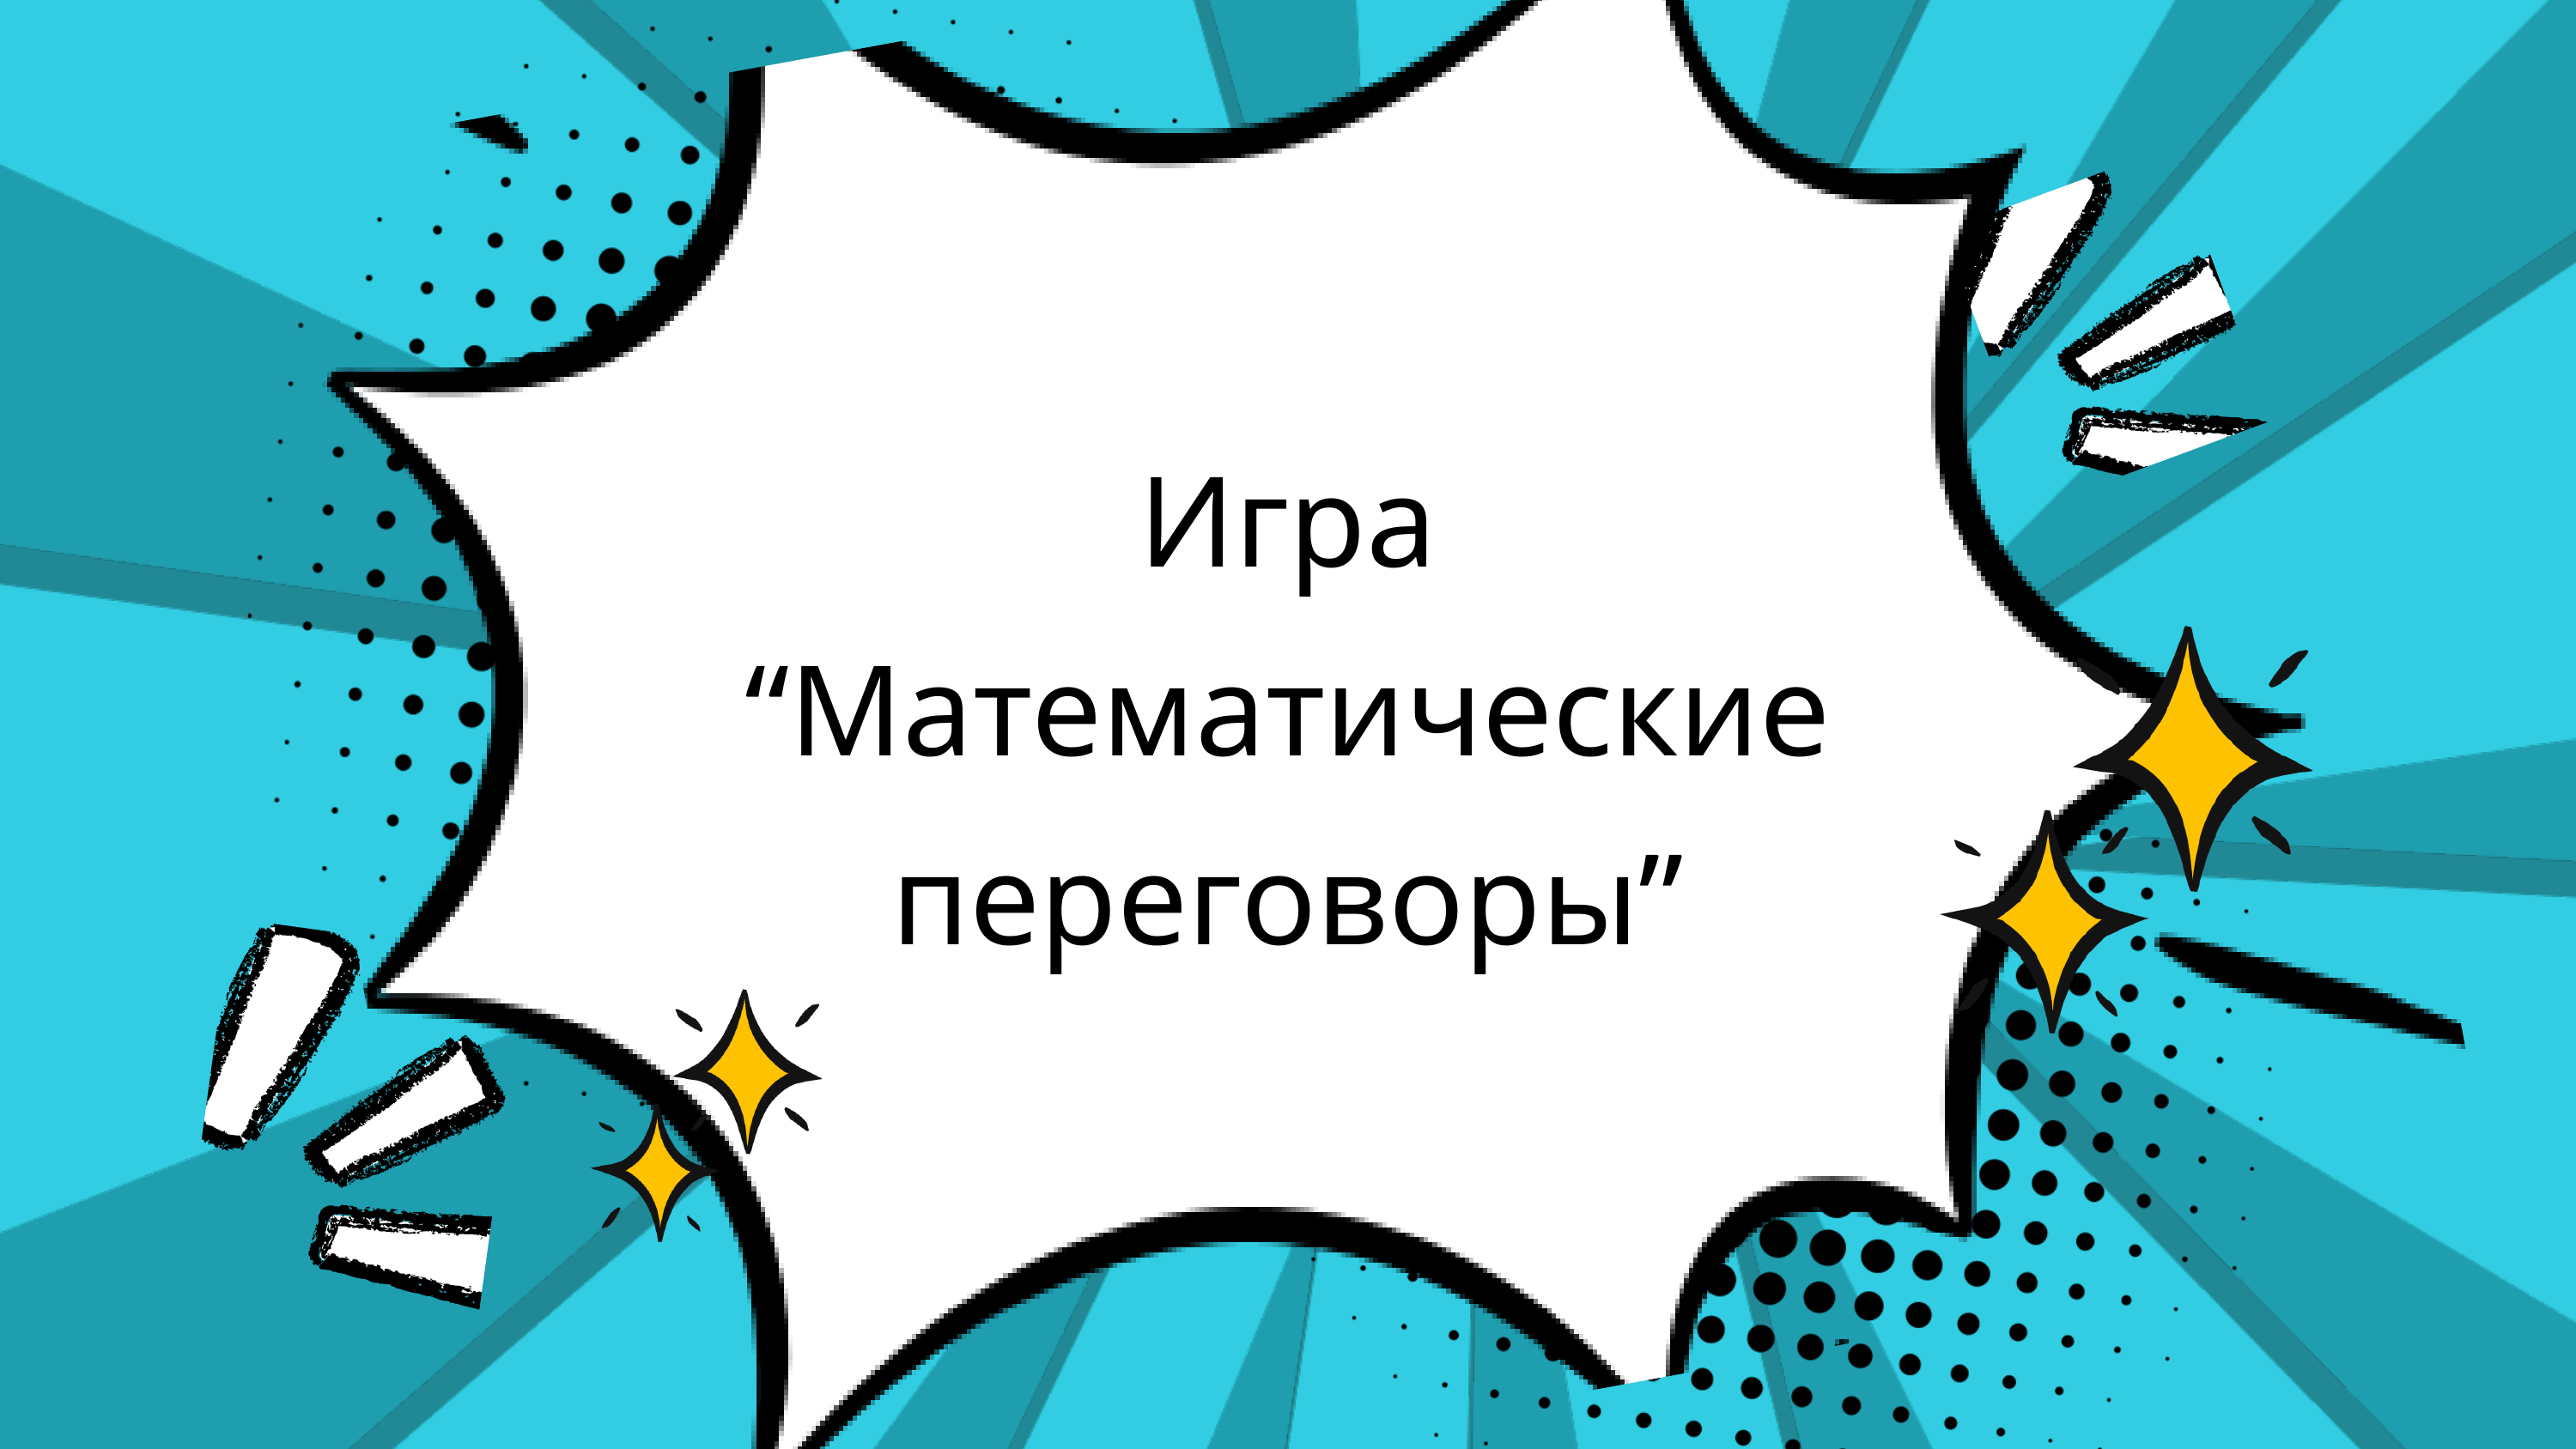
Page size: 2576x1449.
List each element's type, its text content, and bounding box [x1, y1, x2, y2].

text_box [247, 0, 1122, 160]
text_box Игра “Математические переговоры” [686, 403, 1890, 970]
text_box [590, 989, 823, 1242]
text_box [183, 918, 528, 1314]
text_box [247, 356, 353, 934]
text_box [213, 0, 2498, 1449]
text_box [2272, 0, 2576, 1449]
text_box [1287, 1267, 2272, 1449]
text_box [1939, 626, 2313, 1034]
text_box [1942, 147, 2272, 506]
text_box [0, 0, 447, 1449]
